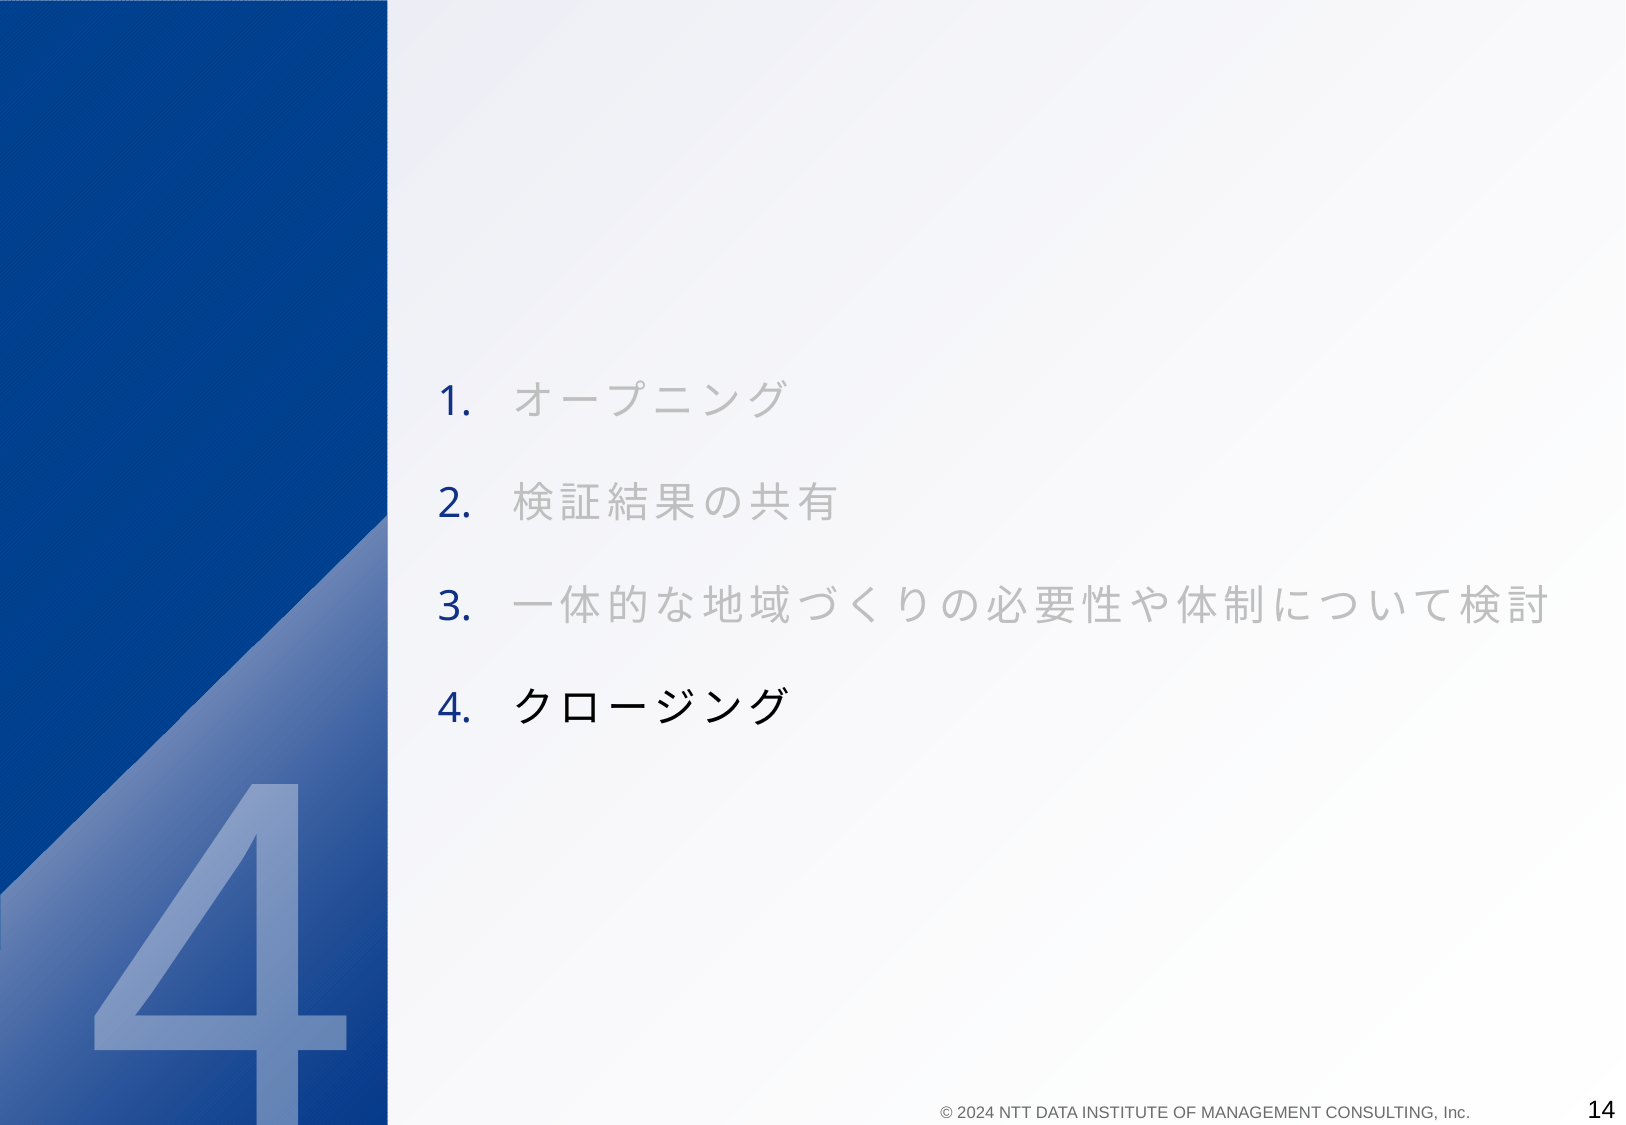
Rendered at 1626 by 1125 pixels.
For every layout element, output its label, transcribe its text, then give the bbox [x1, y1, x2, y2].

slide_number 14 [1512, 1094, 1616, 1118]
text_box 4 [68, 621, 543, 1125]
list オープニング 検証結果の共有 一体的な地域づくりの必要性や体制について検討 クロージング [422, 349, 1581, 741]
